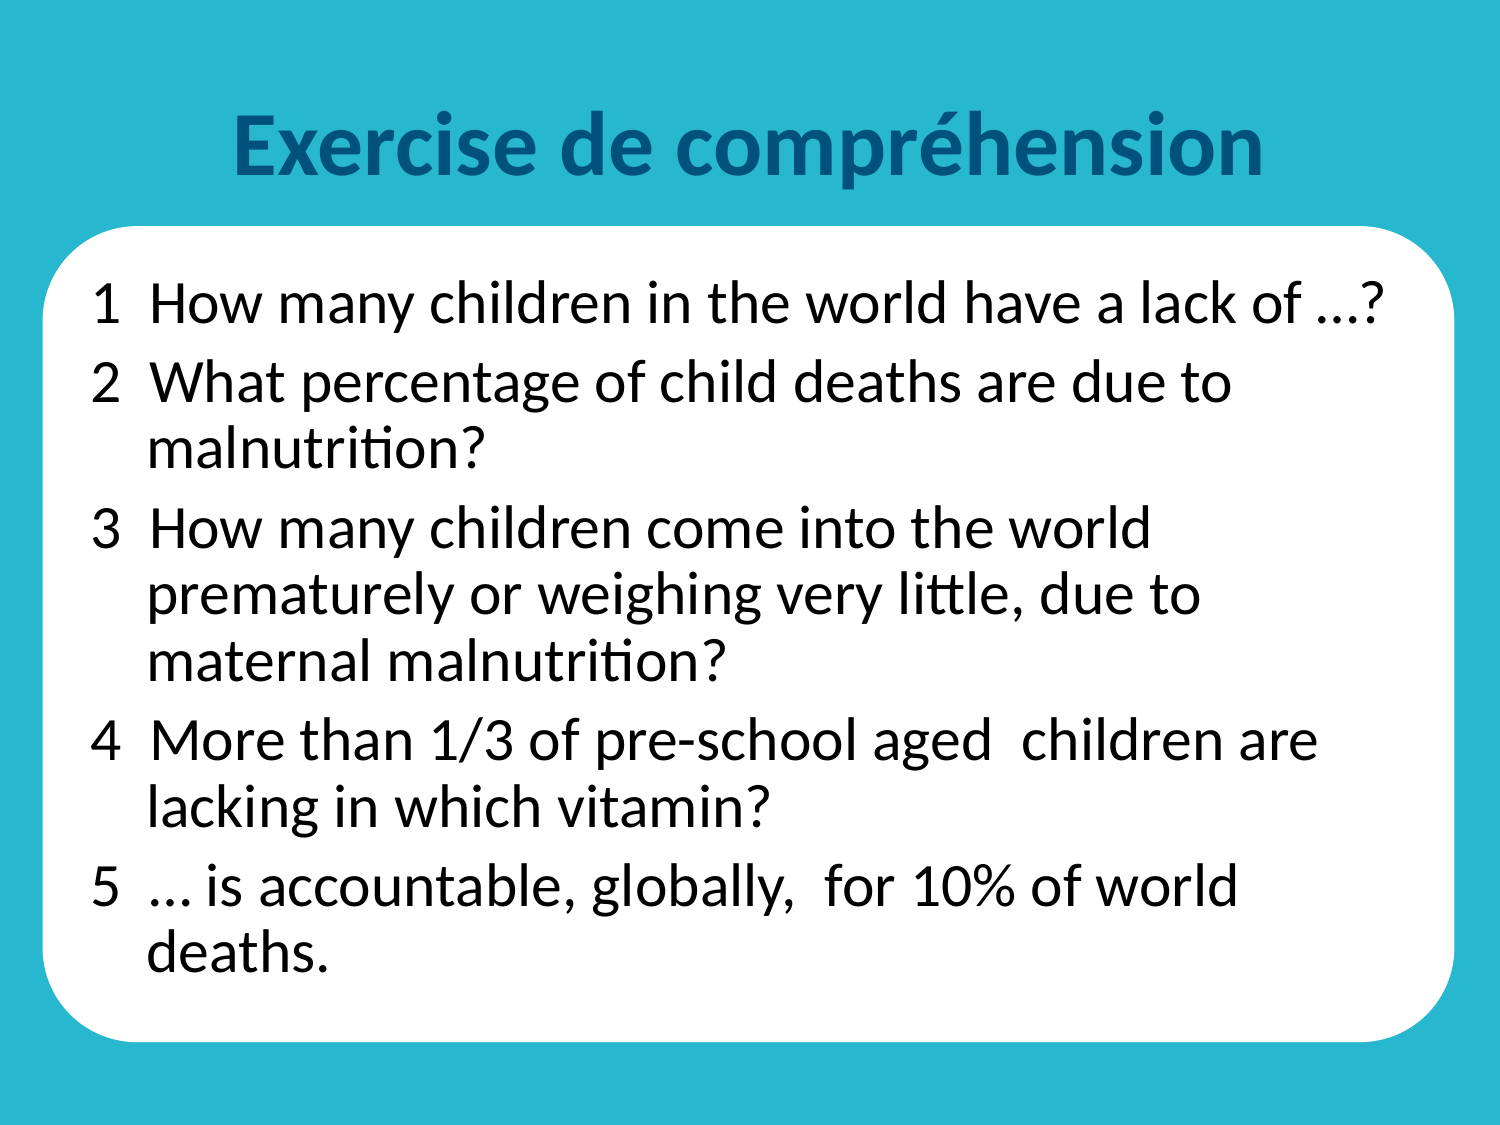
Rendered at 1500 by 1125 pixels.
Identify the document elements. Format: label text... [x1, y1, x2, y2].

title Exercise de compréhension [75, 45, 1425, 233]
list 1 How many children in the world have a lack of …? 2 What percentage of child deaths are due to malnutrition? 3 How many children come into the world prematurely or weighing very little, due to maternal malnutrition? 4 More than 1/3 of pre-school aged children are lacking in which vitamin? 5 … is accountable, globally, for 10% of world deaths. [75, 262, 1425, 1078]
text_box [43, 233, 1454, 1018]
